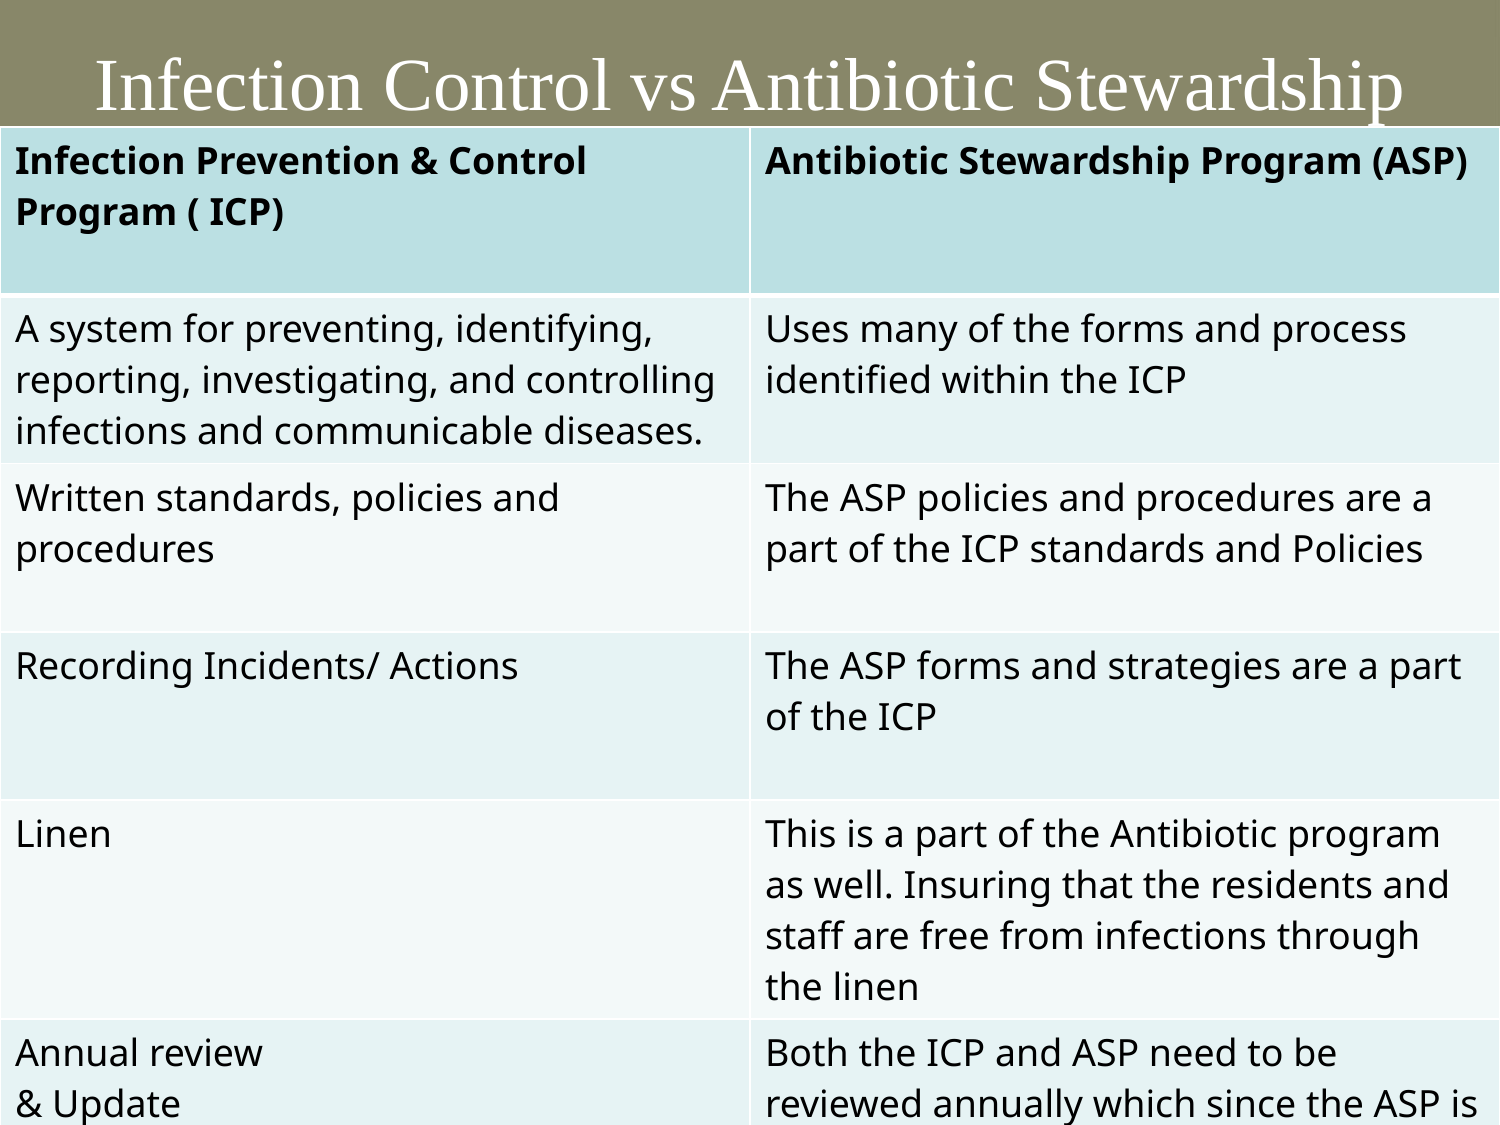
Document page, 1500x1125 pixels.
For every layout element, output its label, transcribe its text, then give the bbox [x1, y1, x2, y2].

table_cell Recording Incidents/ Actions [1, 633, 749, 799]
table_cell Uses many of the forms and process identified within the ICP [751, 298, 1499, 463]
picture [0, 0, 1500, 126]
table_cell Linen [1, 801, 749, 1018]
table_cell A system for preventing, identifying, reporting, investigating, and controlling infections and communicable diseases. [1, 298, 749, 463]
table_cell This is a part of the Antibiotic program as well. Insuring that the residents and staff are free from infections through the linen [751, 801, 1499, 1018]
table_header Infection Prevention & Control Program ( ICP) [1, 128, 749, 293]
title Infection Control vs Antibiotic Stewardship [12, 22, 1488, 126]
table_cell Both the ICP and ASP need to be reviewed annually which since the ASP is a part of the ICP plan it is all done at one time. [751, 1020, 1499, 1125]
table_header Antibiotic Stewardship Program (ASP) [751, 128, 1499, 293]
table_cell The ASP policies and procedures are a part of the ICP standards and Policies [751, 464, 1499, 631]
table_cell Written standards, policies and procedures [1, 464, 749, 631]
table_cell Annual review & Update [1, 1020, 749, 1125]
table_cell The ASP forms and strategies are a part of the ICP [751, 633, 1499, 799]
